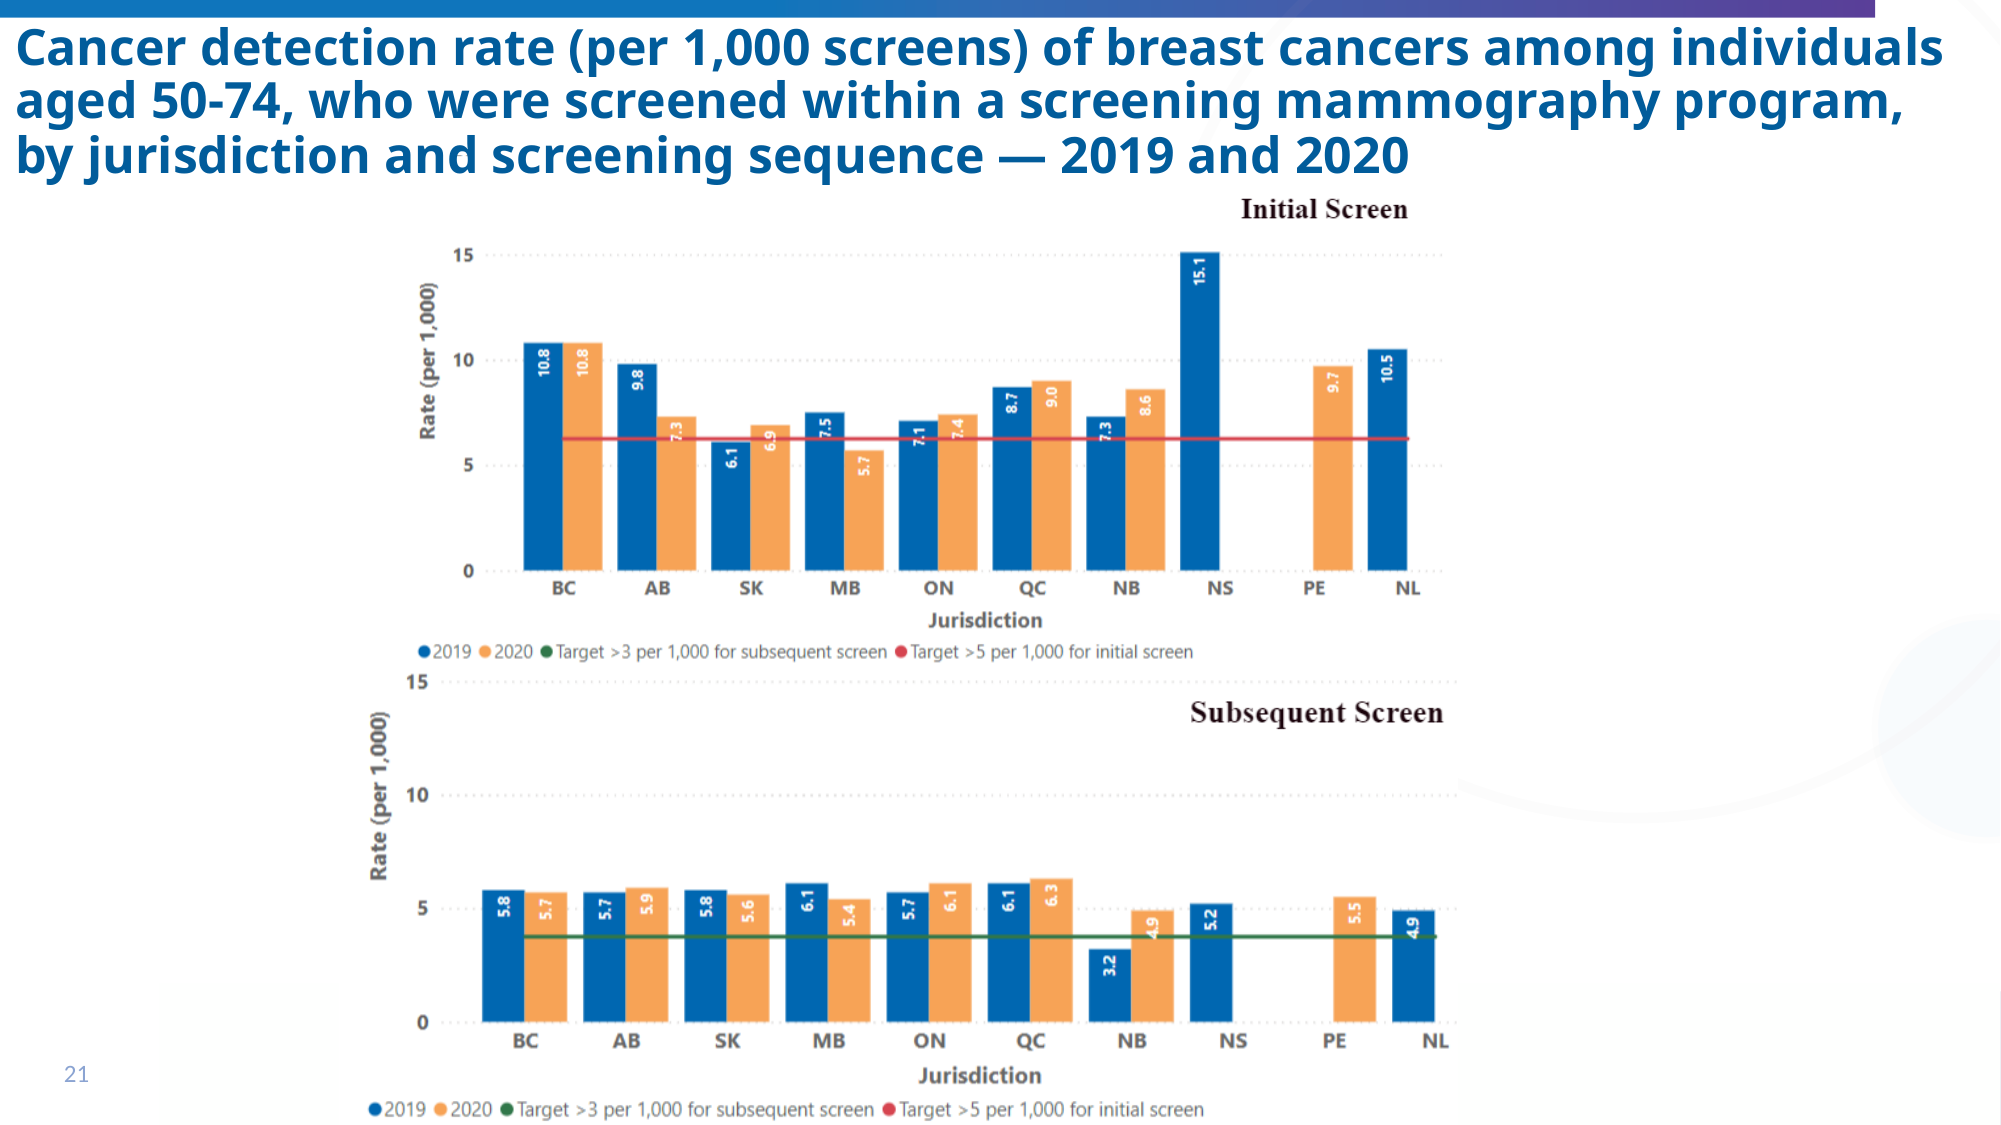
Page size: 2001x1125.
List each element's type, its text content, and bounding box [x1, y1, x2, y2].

slide_number 21 [49, 1042, 139, 1103]
picture [0, 0, 2001, 1125]
title Cancer detection rate (per 1,000 screens) of breast cancers among individuals aged 50-74, who were screened within a screening mammography program, by jurisdiction and screening sequence — 2019 and 2020 [0, 41, 1988, 165]
